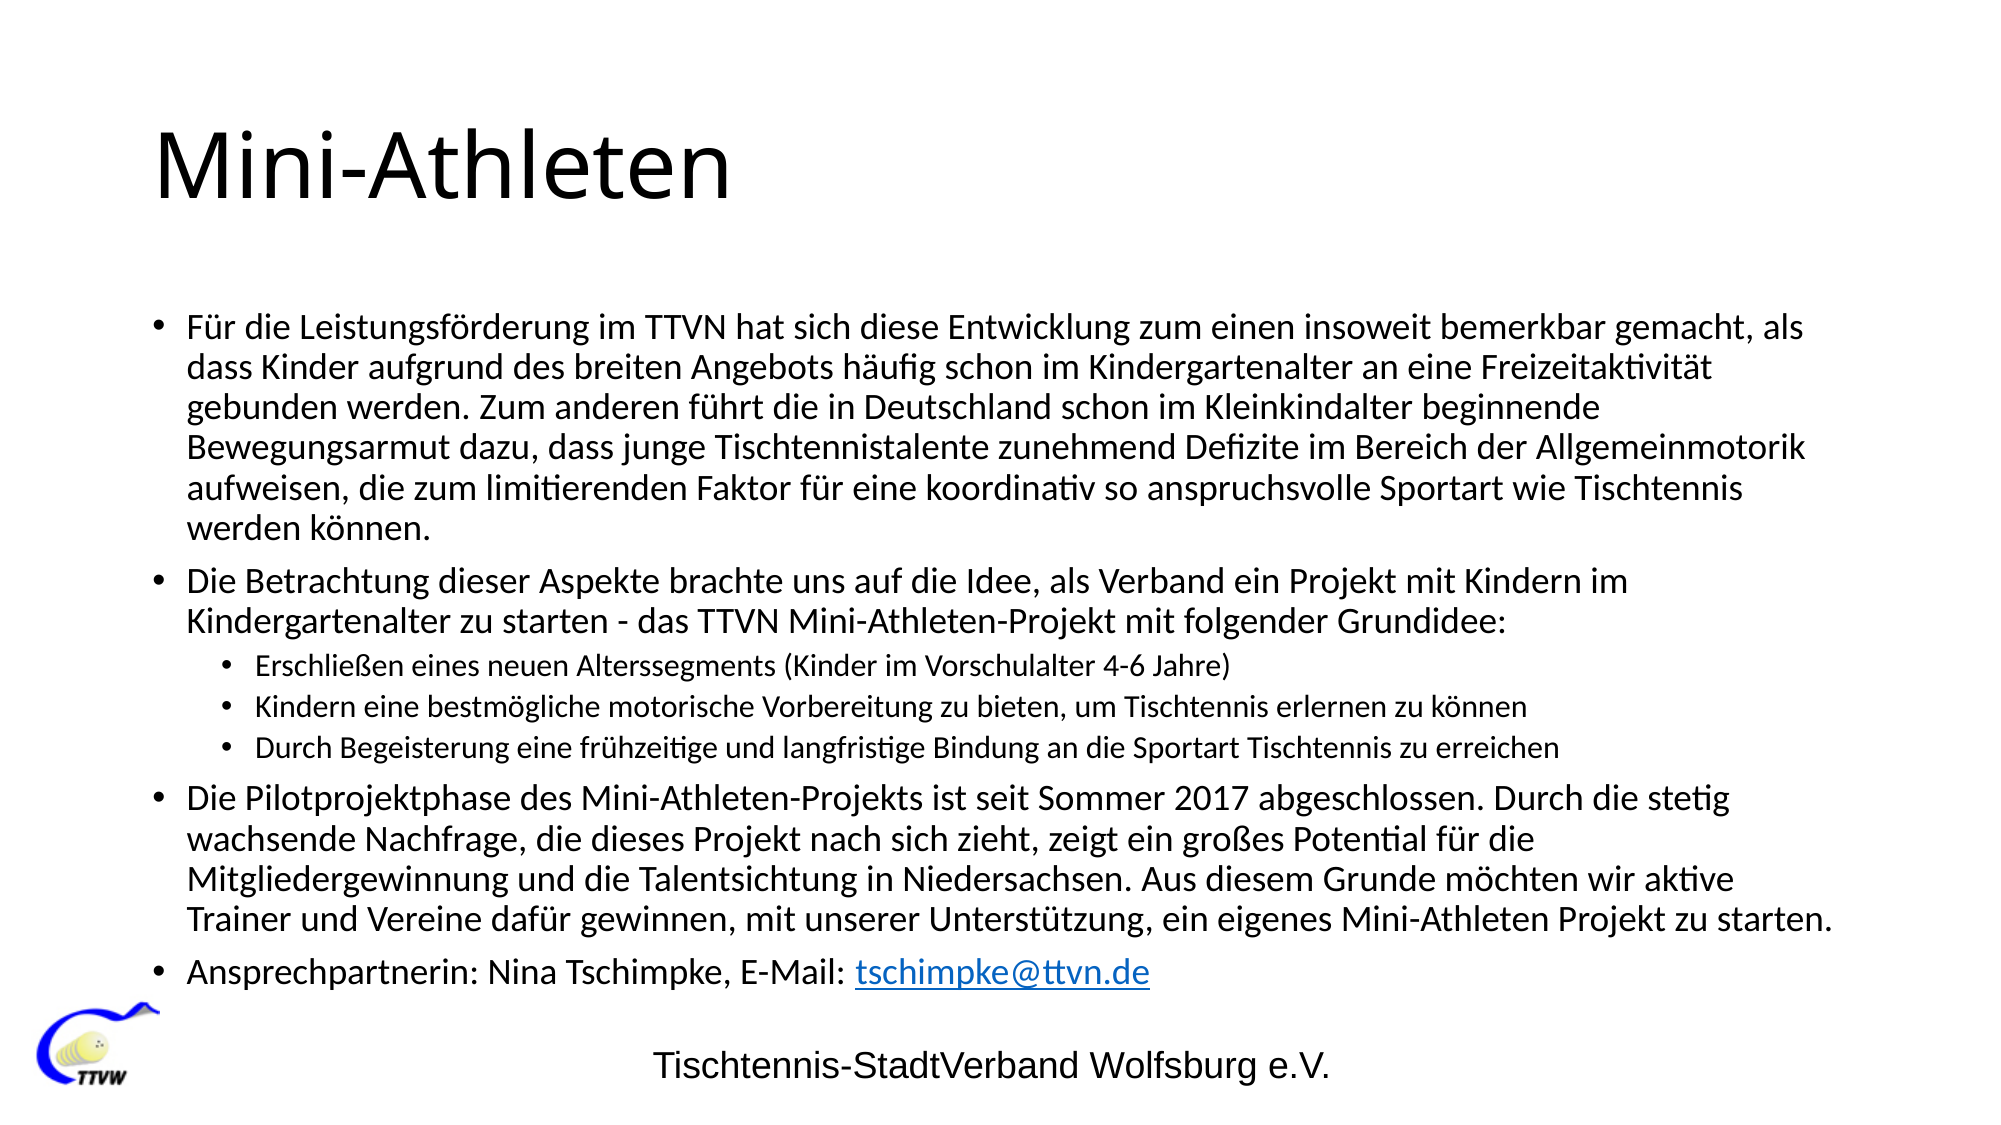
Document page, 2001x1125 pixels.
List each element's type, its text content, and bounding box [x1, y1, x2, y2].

title Mini-Athleten [137, 59, 1863, 278]
list Für die Leistungsförderung im TTVN hat sich diese Entwicklung zum einen insoweit bemerkbar gemacht, als dass Kinder aufgrund des breiten Angebots häufig schon im Kindergartenalter an eine Freizeitaktivität gebunden werden. Zum anderen führt die in Deutschland schon im Kleinkindalter beginnende Bewegungsarmut dazu, dass junge Tischtennistalente zunehmend Defizite im Bereich der Allgemeinmotorik aufweisen, die zum limitierenden Faktor für eine koordinativ so anspruchsvolle Sportart wie Tischtennis werden können. Die Betrachtung dieser Aspekte brachte uns auf die Idee, als Verband ein Projekt mit Kindern im Kindergartenalter zu starten - das TTVN Mini-Athleten-Projekt mit folgender Grundidee: Erschließen eines neuen Alterssegments (Kinder im Vorschulalter 4-6 Jahre) Kindern eine bestmögliche motorische Vorbereitung zu bieten, um Tischtennis erlernen zu können Durch Begeisterung eine frühzeitige und langfristige Bindung an die Sportart Tischtennis zu erreichen Die Pilotprojektphase des Mini-Athleten-Projekts ist seit Sommer 2017 abgeschlossen. Durch die stetig wachsende Nachfrage, die dieses Projekt nach sich zieht, zeigt ein großes Potential für die Mitgliedergewinnung und die Talentsichtung in Niedersachsen. Aus diesem Grunde möchten wir aktive Trainer und Vereine dafür gewinnen, mit unserer Unterstützung, ein eigenes Mini-Athleten Projekt zu starten. Ansprechpartnerin: Nina Tschimpke, E-Mail: tschimpke@ttvn.de [137, 299, 1863, 1014]
picture [8, 984, 160, 1088]
